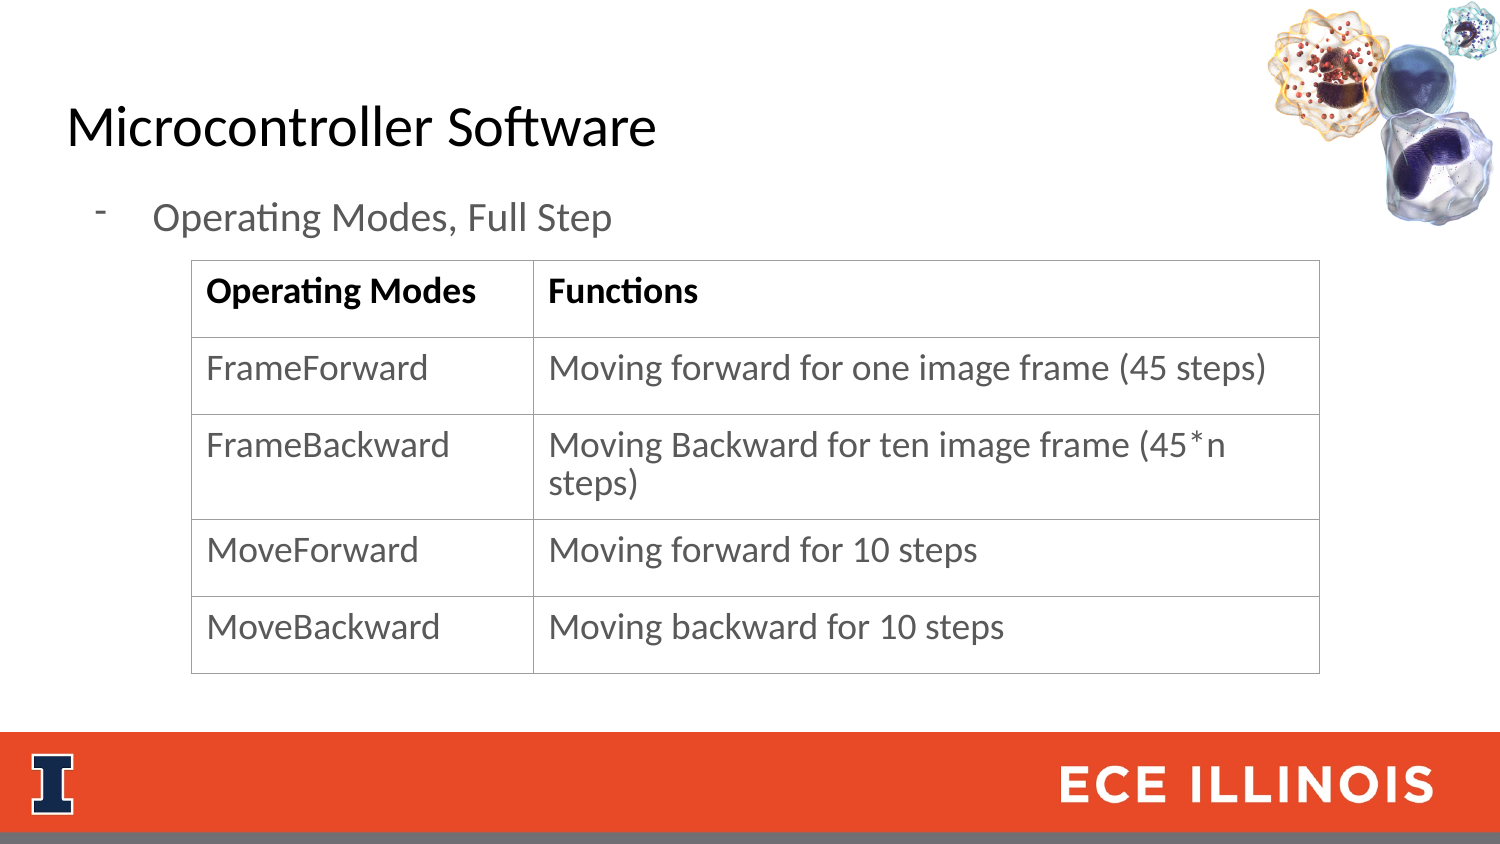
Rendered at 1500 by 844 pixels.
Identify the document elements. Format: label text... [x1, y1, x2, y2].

picture [1260, 0, 1500, 234]
table_cell FrameBackward [192, 415, 533, 519]
title Microcontroller Software [51, 72, 1449, 167]
list Operating Modes, Full Step [62, 166, 1449, 261]
table_header Functions [534, 261, 1319, 337]
table_cell Moving Backward for ten image frame (45*n steps) [534, 415, 1319, 519]
picture [0, 732, 1500, 844]
table_cell MoveForward [192, 520, 533, 596]
table_cell Moving backward for 10 steps [534, 597, 1319, 673]
table_cell MoveBackward [192, 597, 533, 673]
table_cell Moving forward for 10 steps [534, 520, 1319, 596]
table_cell FrameForward [192, 338, 533, 414]
table_cell Moving forward for one image frame (45 steps) [534, 338, 1319, 414]
table_header Operating Modes [192, 261, 533, 337]
